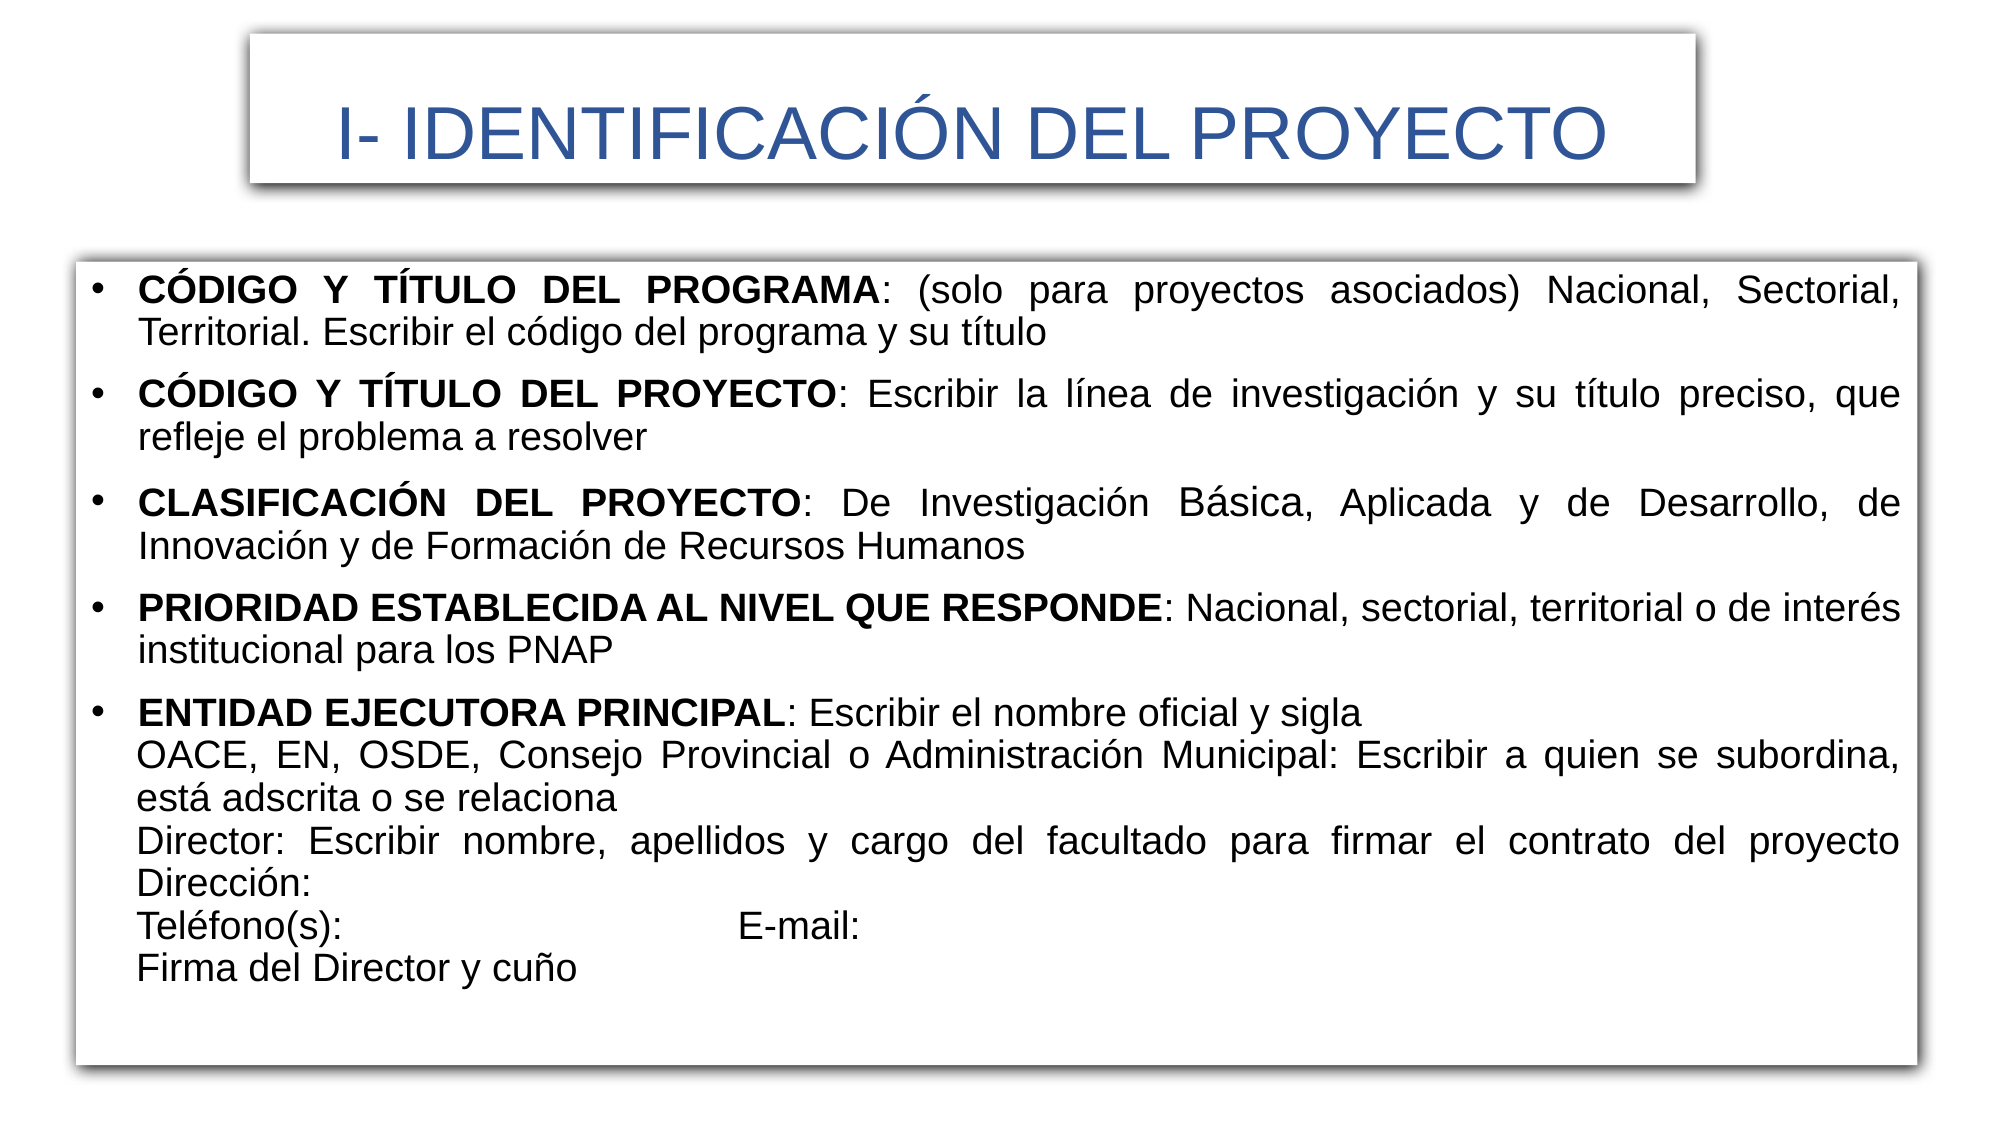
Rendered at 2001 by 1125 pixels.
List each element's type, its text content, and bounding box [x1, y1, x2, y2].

subtitle CÓDIGO Y TÍTULO DEL PROGRAMA: (solo para proyectos asociados) Nacional, Sectorial, Territorial. Escribir el código del programa y su título CÓDIGO Y TÍTULO DEL PROYECTO: Escribir la línea de investigación y su título preciso, que refleje el problema a resolver CLASIFICACIÓN DEL PROYECTO: De Investigación Básica, Aplicada y de Desarrollo, de Innovación y de Formación de Recursos Humanos PRIORIDAD ESTABLECIDA AL NIVEL QUE RESPONDE: Nacional, sectorial, territorial o de interés institucional para los PNAP ENTIDAD EJECUTORA PRINCIPAL: Escribir el nombre oficial y sigla OACE, EN, OSDE, Consejo Provincial o Administración Municipal: Escribir a quien se subordina, está adscrita o se relaciona Director: Escribir nombre, apellidos y cargo del facultado para firmar el contrato del proyecto Dirección: Teléfono(s): E-mail: Firma del Director y cuño [75, 261, 1918, 1066]
title I- IDENTIFICACIÓN DEL PROYECTO [249, 33, 1697, 184]
